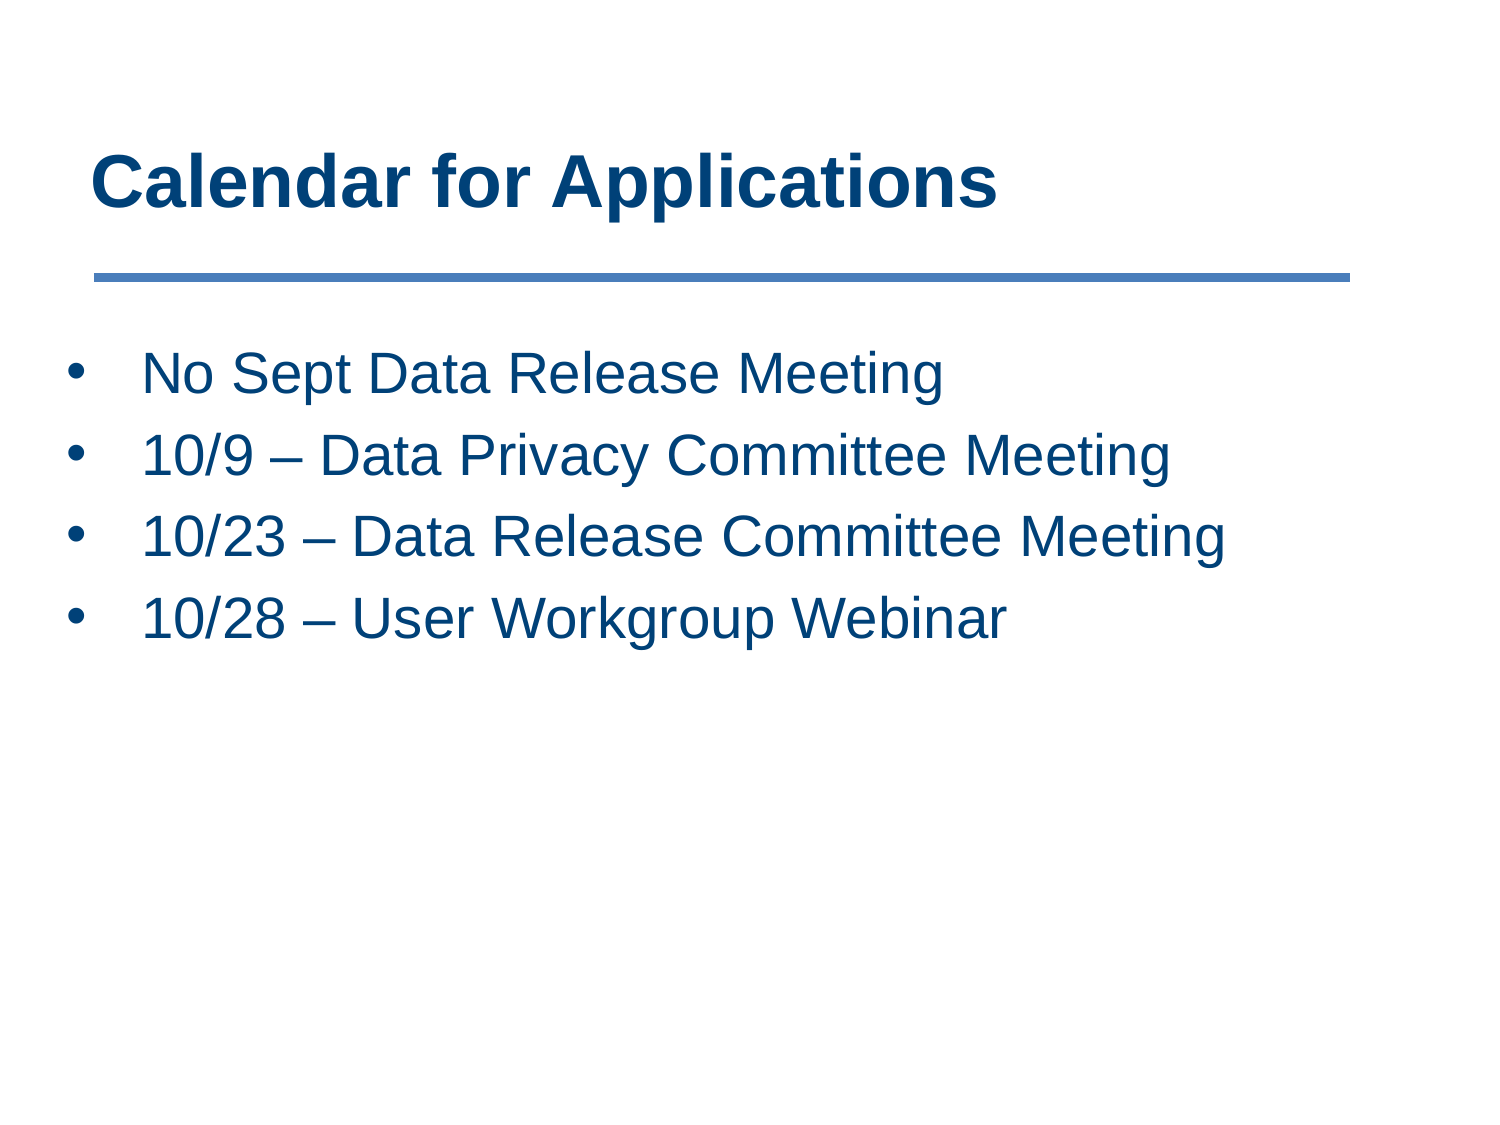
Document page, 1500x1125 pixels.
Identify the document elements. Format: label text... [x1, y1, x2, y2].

subtitle No Sept Data Release Meeting 10/9 – Data Privacy Committee Meeting 10/23 – Data Release Committee Meeting 10/28 – User Workgroup Webinar [51, 328, 1442, 986]
title Calendar for Applications [75, 93, 1351, 261]
